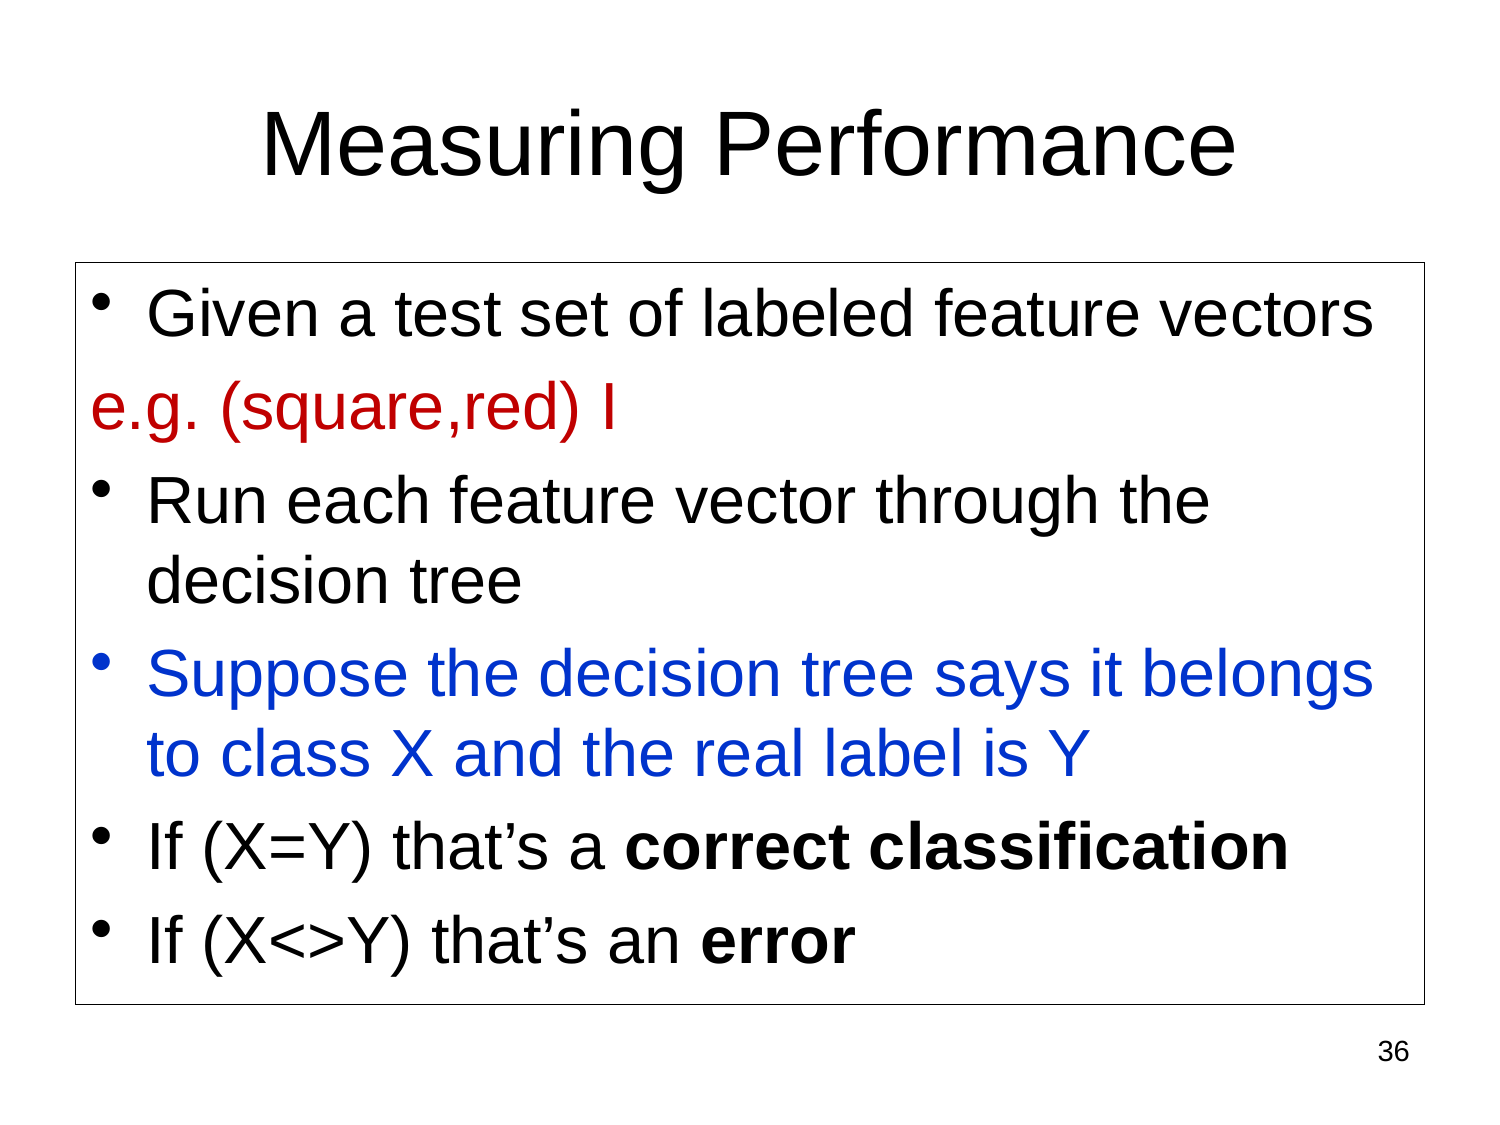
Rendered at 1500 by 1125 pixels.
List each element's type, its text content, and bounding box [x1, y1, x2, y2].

title Measuring Performance [75, 45, 1425, 233]
slide_number 36 [1074, 1024, 1426, 1103]
list Given a test set of labeled feature vectors e.g. (square,red) I Run each feature vector through the decision tree Suppose the decision tree says it belongs to class X and the real label is Y If (X=Y) that’s a correct classification If (X<>Y) that’s an error [75, 262, 1425, 1005]
